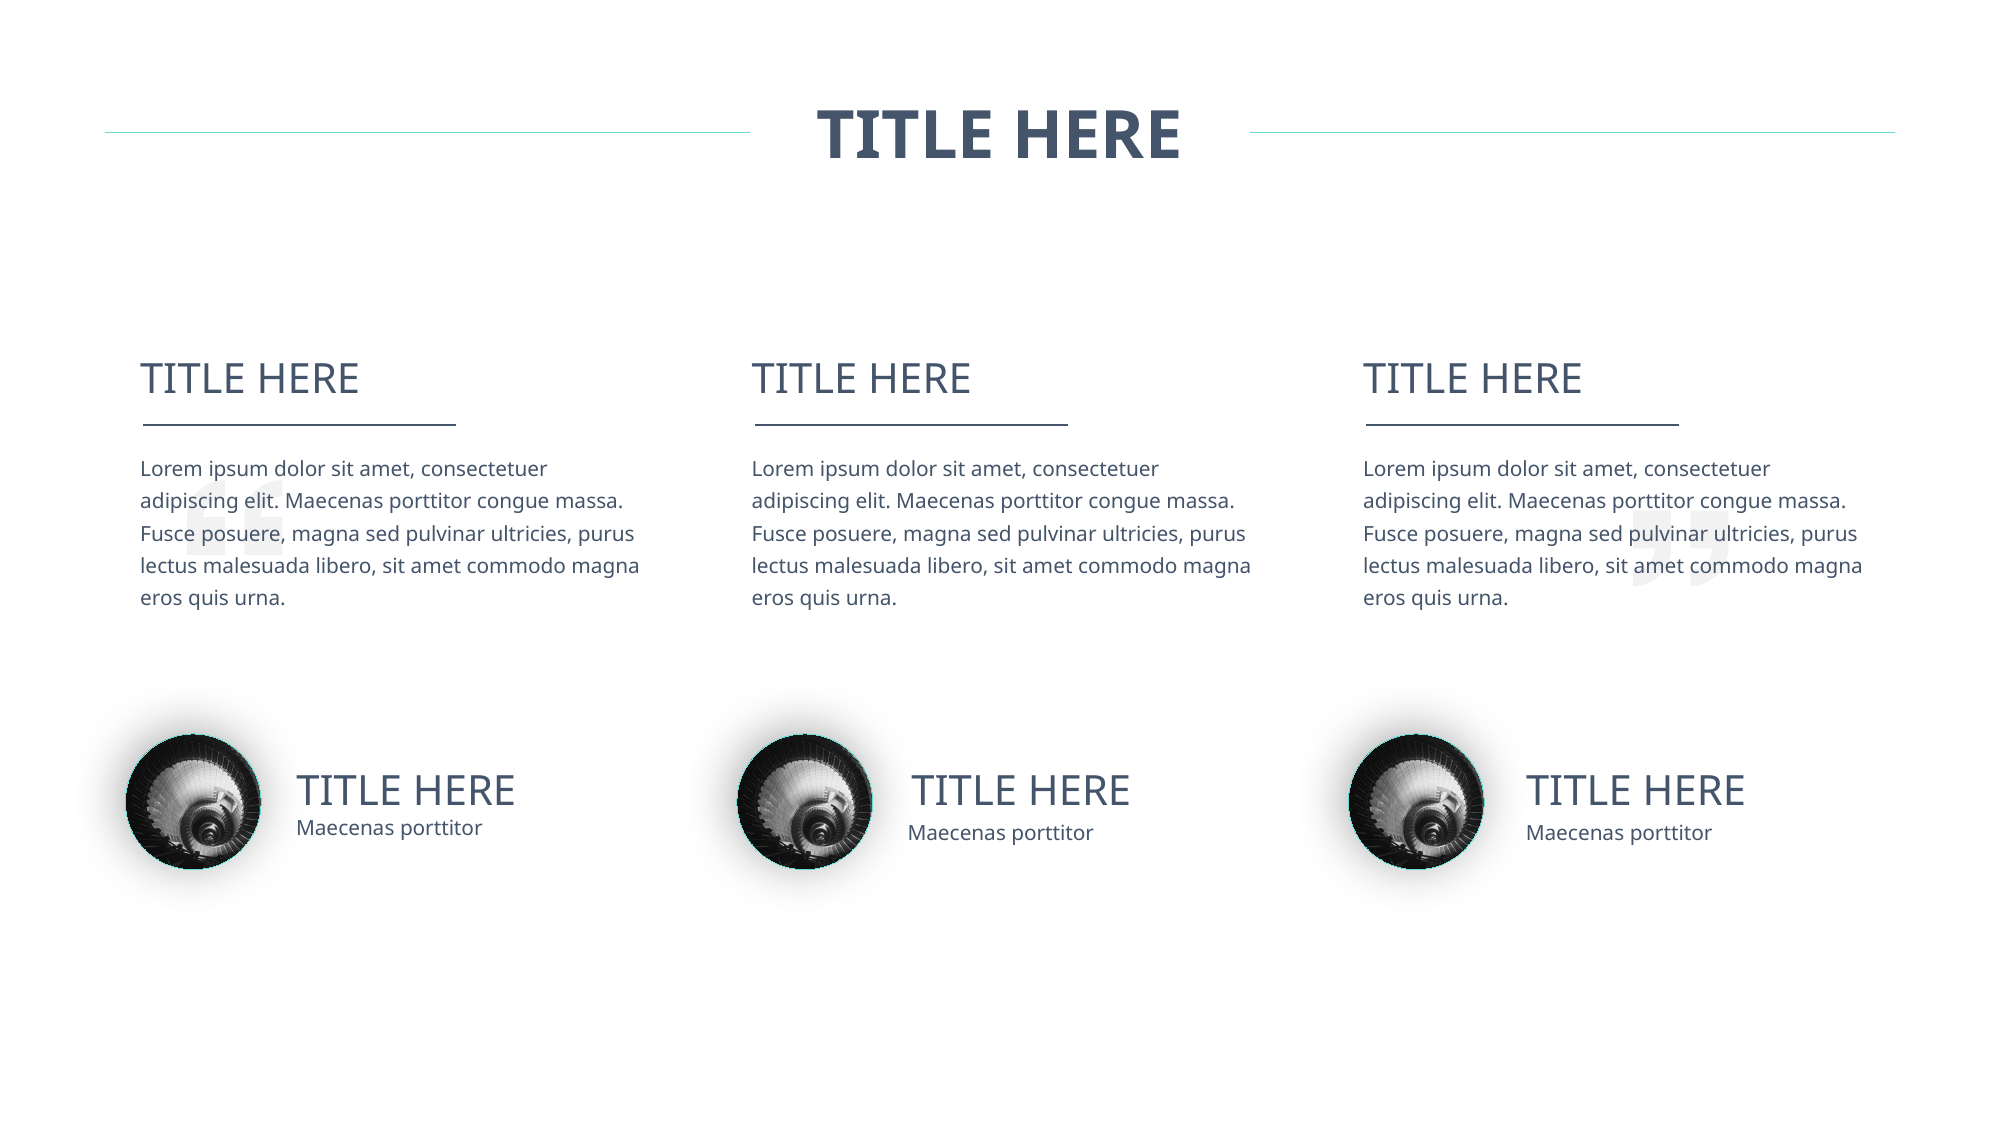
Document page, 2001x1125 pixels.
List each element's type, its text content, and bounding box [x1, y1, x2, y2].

picture [125, 733, 262, 870]
text_box Maecenas porttitor [1511, 812, 1733, 852]
list TITLE HERE [750, 84, 1250, 181]
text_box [125, 344, 702, 650]
picture [736, 733, 873, 870]
picture [1348, 733, 1485, 870]
text_box Maecenas porttitor [892, 812, 1115, 852]
text_box TITLE HERE [1511, 756, 1810, 822]
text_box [1348, 344, 1925, 650]
text_box TITLE HERE [896, 756, 1195, 822]
text_box Maecenas porttitor [281, 807, 503, 848]
text_box TITLE HERE [281, 756, 580, 822]
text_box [736, 344, 1314, 650]
